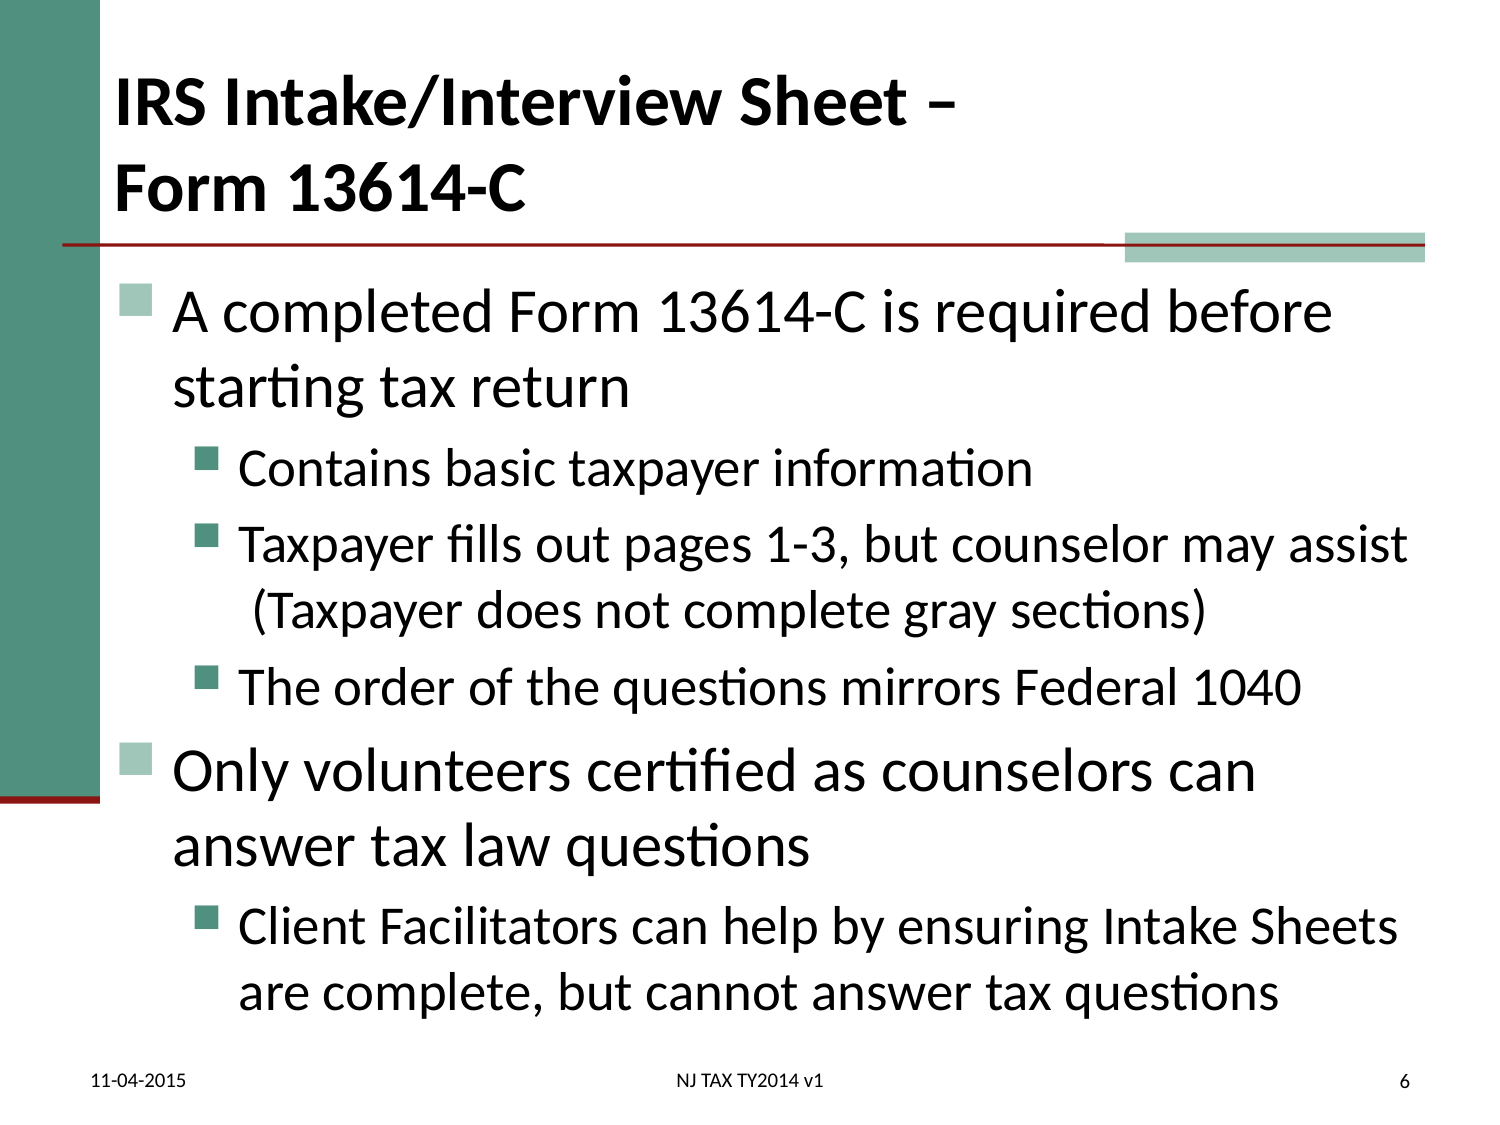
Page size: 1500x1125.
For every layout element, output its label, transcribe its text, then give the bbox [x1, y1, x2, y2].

footer NJ TAX TY2014 v1 [496, 1050, 1004, 1100]
slide_number 6 [1112, 1049, 1426, 1101]
title IRS Intake/Interview Sheet – Form 13614-C [99, 45, 1425, 234]
list A completed Form 13614-C is required before starting tax return Contains basic taxpayer information Taxpayer fills out pages 1-3, but counselor may assist (Taxpayer does not complete gray sections) The order of the questions mirrors Federal 1040 Only volunteers certified as counselors can answer tax law questions Client Facilitators can help by ensuring Intake Sheets are complete, but cannot answer tax questions [99, 262, 1425, 1038]
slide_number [74, 1049, 401, 1100]
